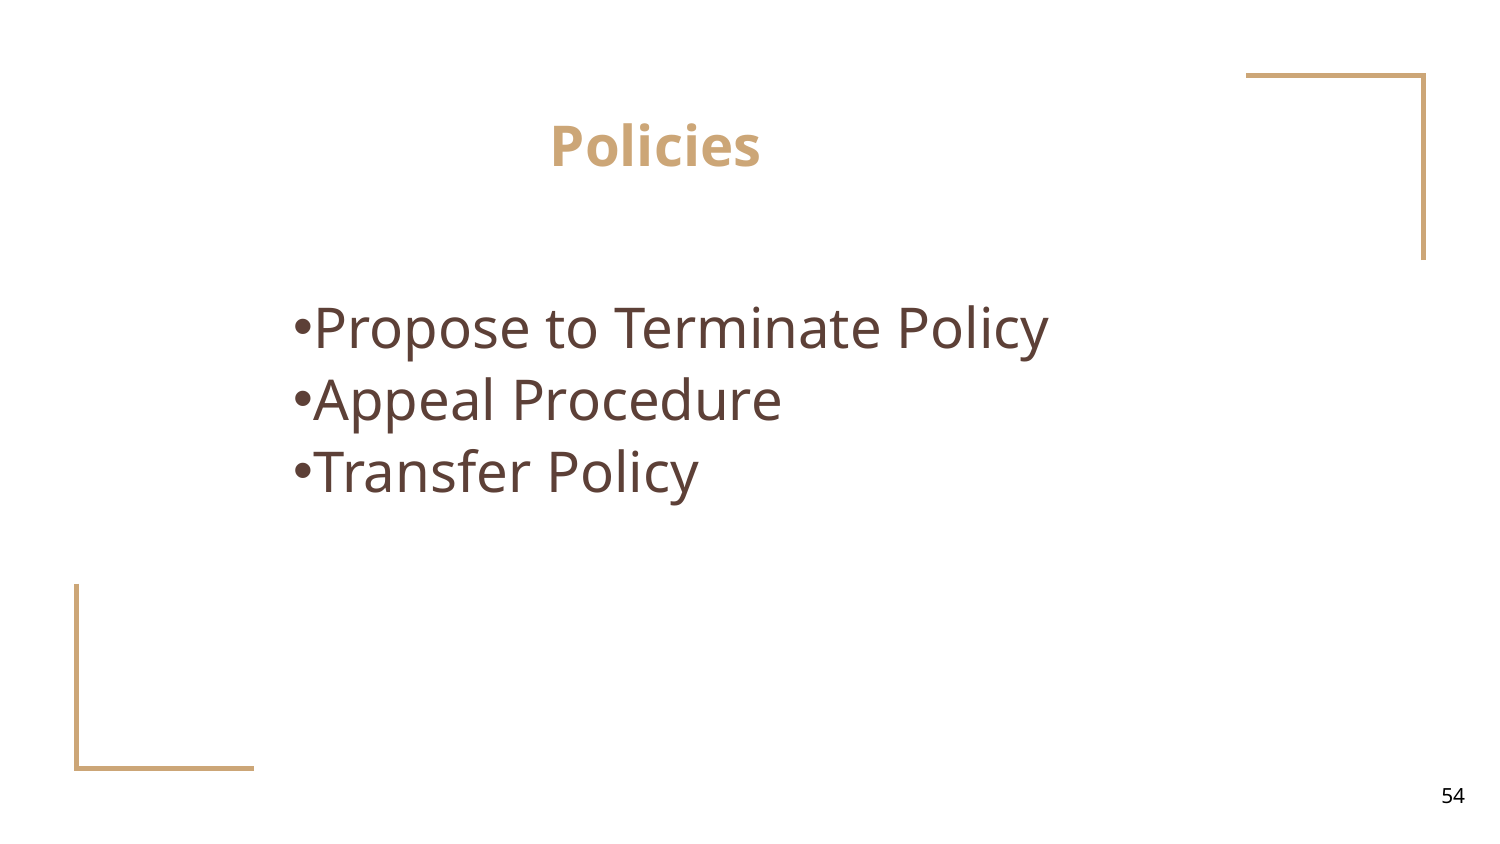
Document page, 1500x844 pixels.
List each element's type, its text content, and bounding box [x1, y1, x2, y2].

text_box Policies [538, 104, 962, 184]
slide_number ‹#› [1389, 764, 1480, 830]
text_box Propose to Terminate Policy Appeal Procedure Transfer Policy [282, 286, 1218, 510]
